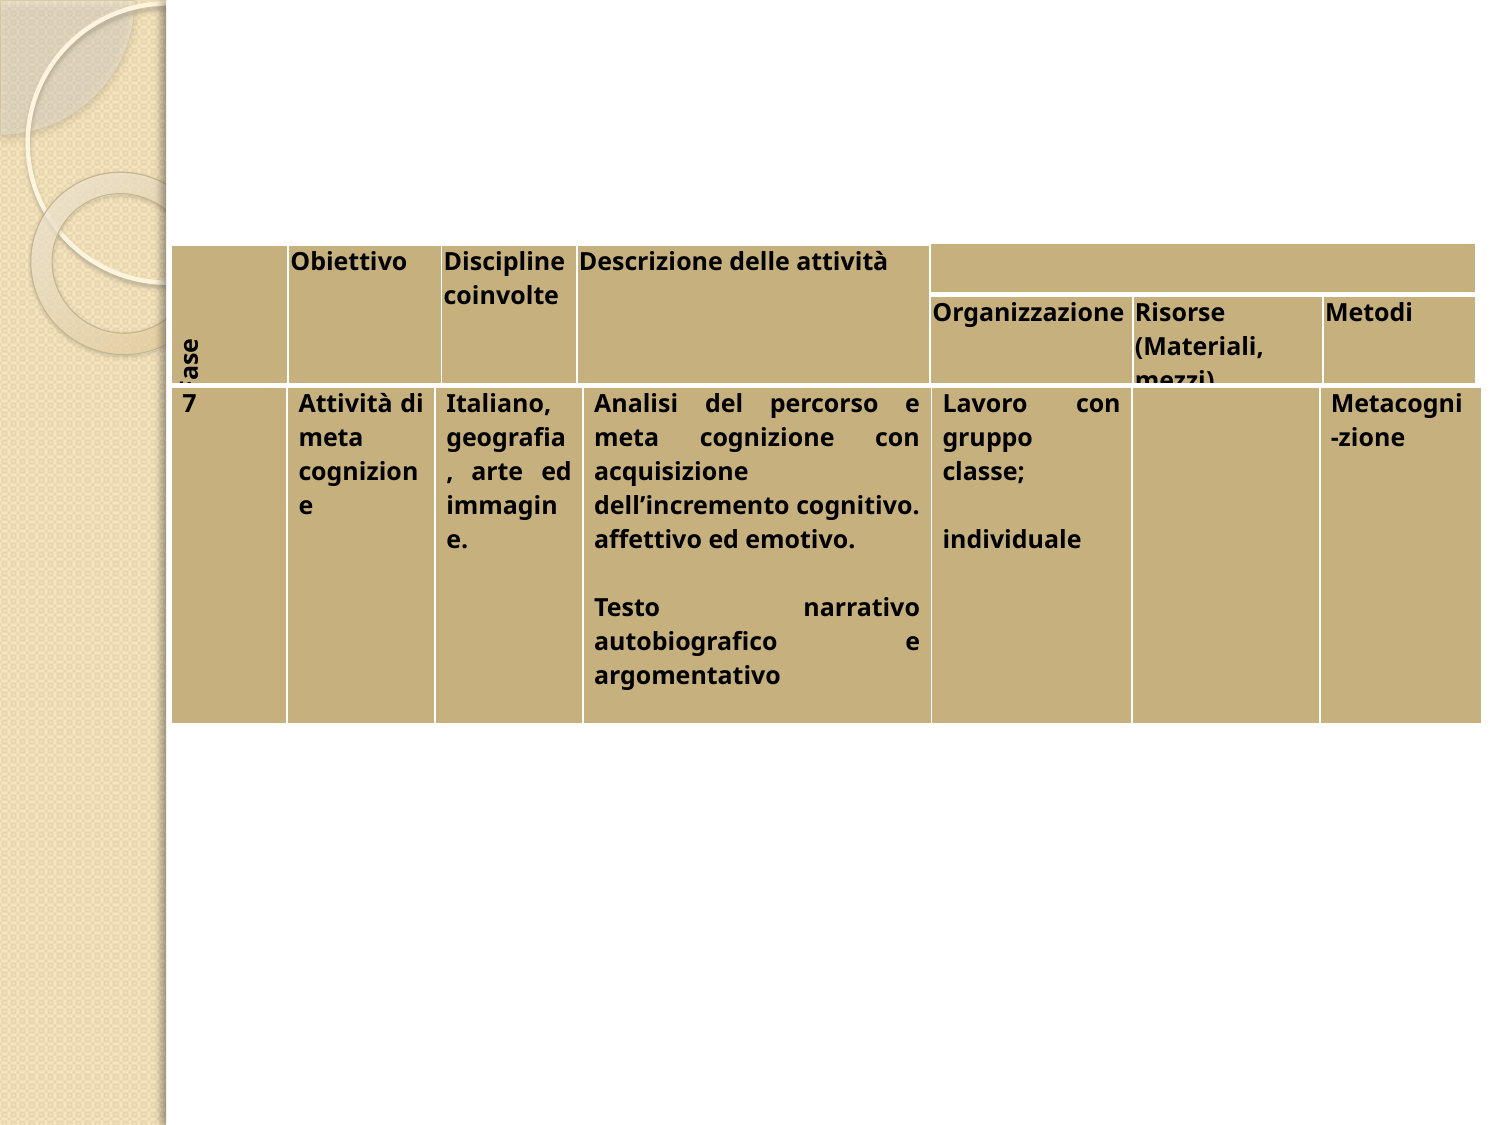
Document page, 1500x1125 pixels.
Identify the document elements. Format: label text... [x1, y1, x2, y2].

table_header Obiettivo [289, 246, 441, 383]
table_header 7 [172, 388, 286, 723]
table_cell Organizzazione [931, 297, 1132, 383]
table_header [1133, 388, 1319, 723]
table_header Attività di meta cognizione [288, 388, 434, 723]
table_header Metacogni-zione [1321, 388, 1481, 723]
table_cell Metodi [1324, 297, 1475, 383]
table_cell Risorse (Materiali, mezzi) [1134, 297, 1322, 383]
table_header Lavoro con gruppo classe; individuale [932, 388, 1131, 723]
table_header Discipline coinvolte [442, 246, 576, 383]
table_header Descrizione delle attività [578, 246, 929, 383]
table_header Analisi del percorso e meta cognizione con acquisizione dell’incremento cognitivo. affettivo ed emotivo. Testo narrativo autobiografico e argomentativo [584, 388, 931, 723]
table_header [931, 244, 1475, 292]
table_header Fase [172, 246, 287, 383]
table_header Italiano, geografia, arte ed immagine. [436, 388, 582, 723]
